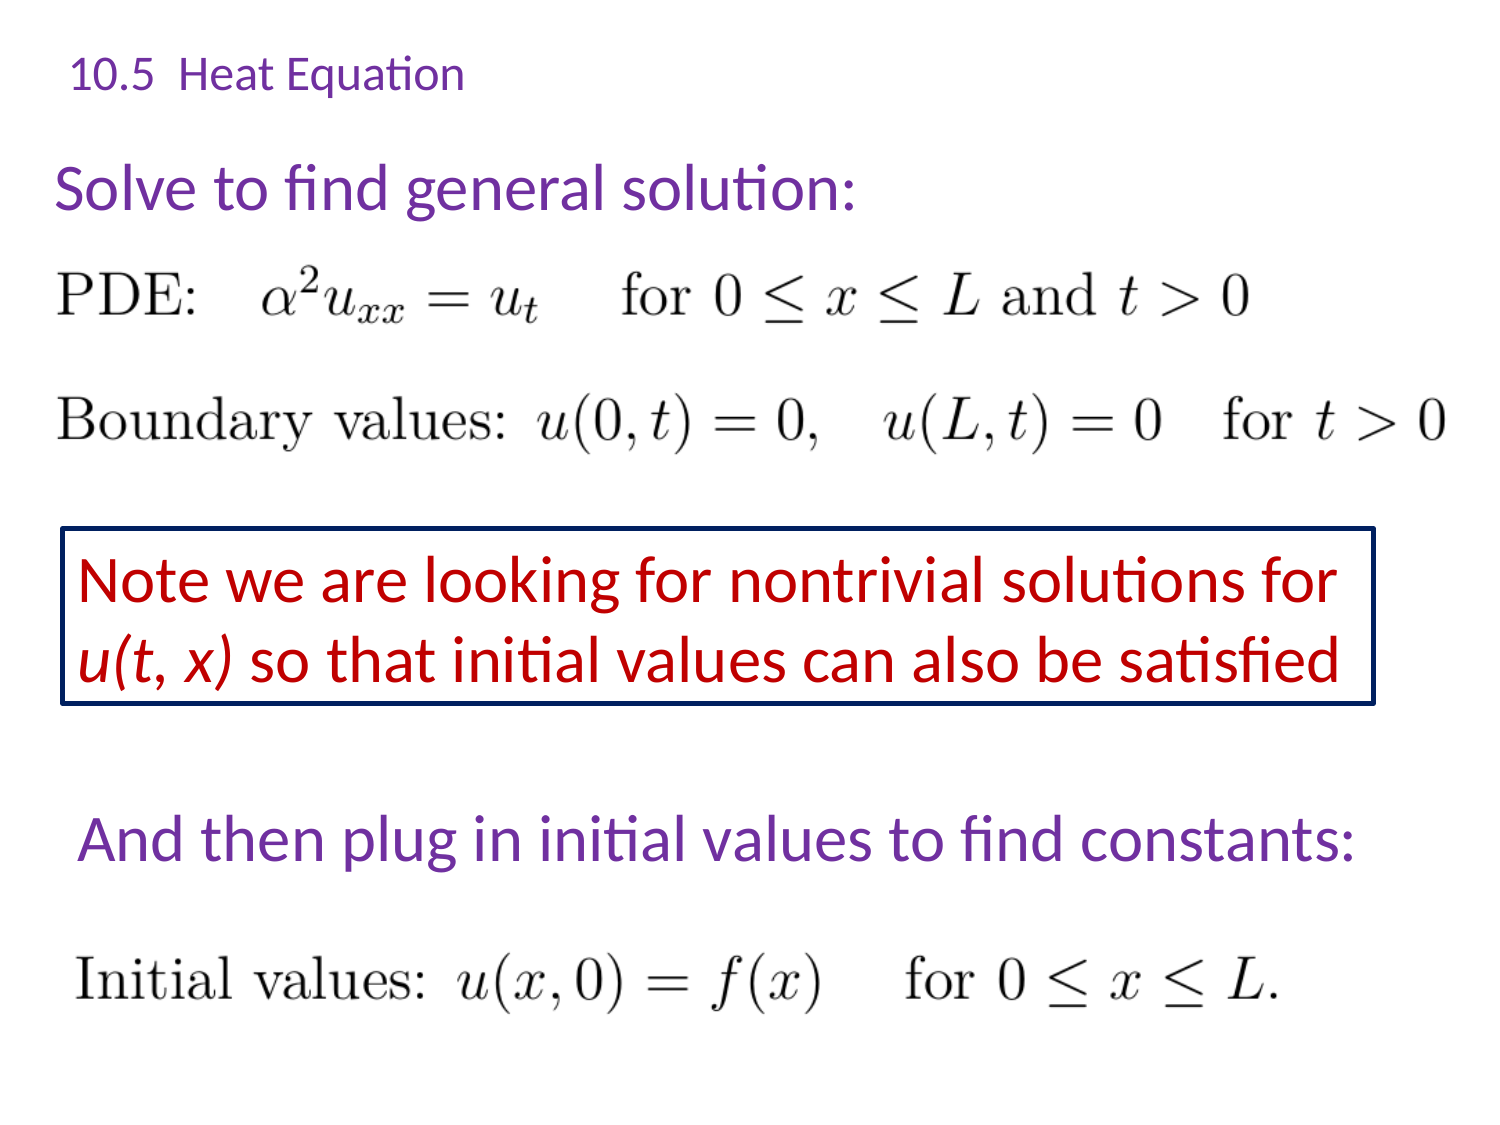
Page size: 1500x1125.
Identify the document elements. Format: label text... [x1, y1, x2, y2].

text_box Note we are looking for nontrivial solutions for u(t, x) so that initial values can also be satisfied [62, 528, 1374, 704]
picture [19, 930, 1500, 1039]
text_box 10.5 Heat Equation [52, 33, 1325, 108]
picture [0, 249, 1500, 477]
text_box Solve to find general solution: [39, 136, 944, 232]
text_box And then plug in initial values to find constants: [62, 787, 1445, 883]
